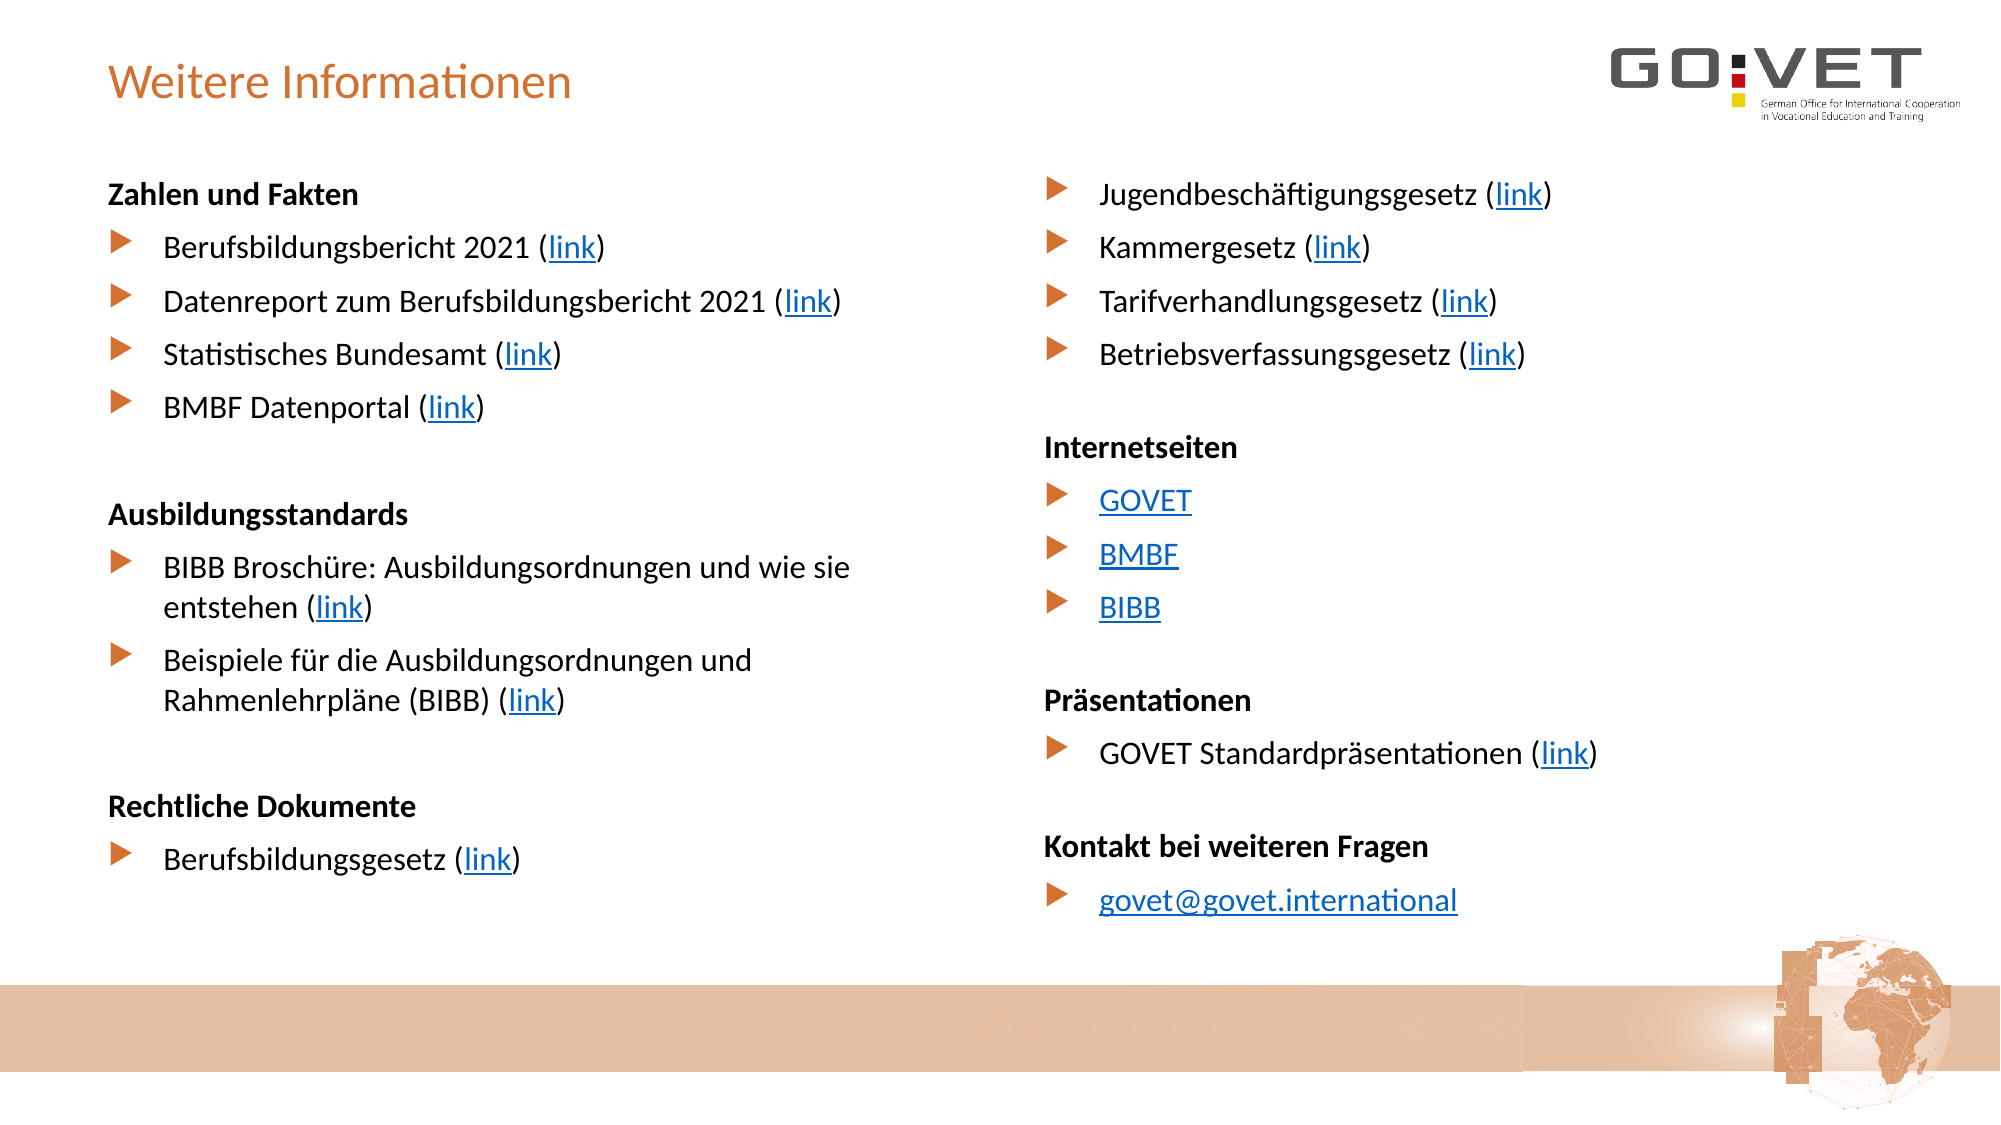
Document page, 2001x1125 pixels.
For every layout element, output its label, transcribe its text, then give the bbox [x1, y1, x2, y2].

title Weitere Informationen [108, 48, 1585, 122]
list Zahlen und Fakten Berufsbildungsbericht 2021 (link) Datenreport zum Berufsbildungsbericht 2021 (link) Statistisches Bundesamt (link) BMBF Datenportal (link) Ausbildungsstandards BIBB Broschüre: Ausbildungsordnungen und wie sie entstehen (link) Beispiele für die Ausbildungsordnungen und Rahmenlehrpläne (BIBB) (link) Rechtliche Dokumente Berufsbildungsgesetz (link) Jugendbeschäftigungsgesetz (link) Kammergesetz (link) Tarifverhandlungsgesetz (link) Betriebsverfassungsgesetz (link) Internetseiten GOVET BMBF BIBB Präsentationen GOVET Standardpräsentationen (link) Kontakt bei weiteren Fragen govet@govet.international [108, 172, 1922, 929]
picture [1611, 48, 1960, 122]
